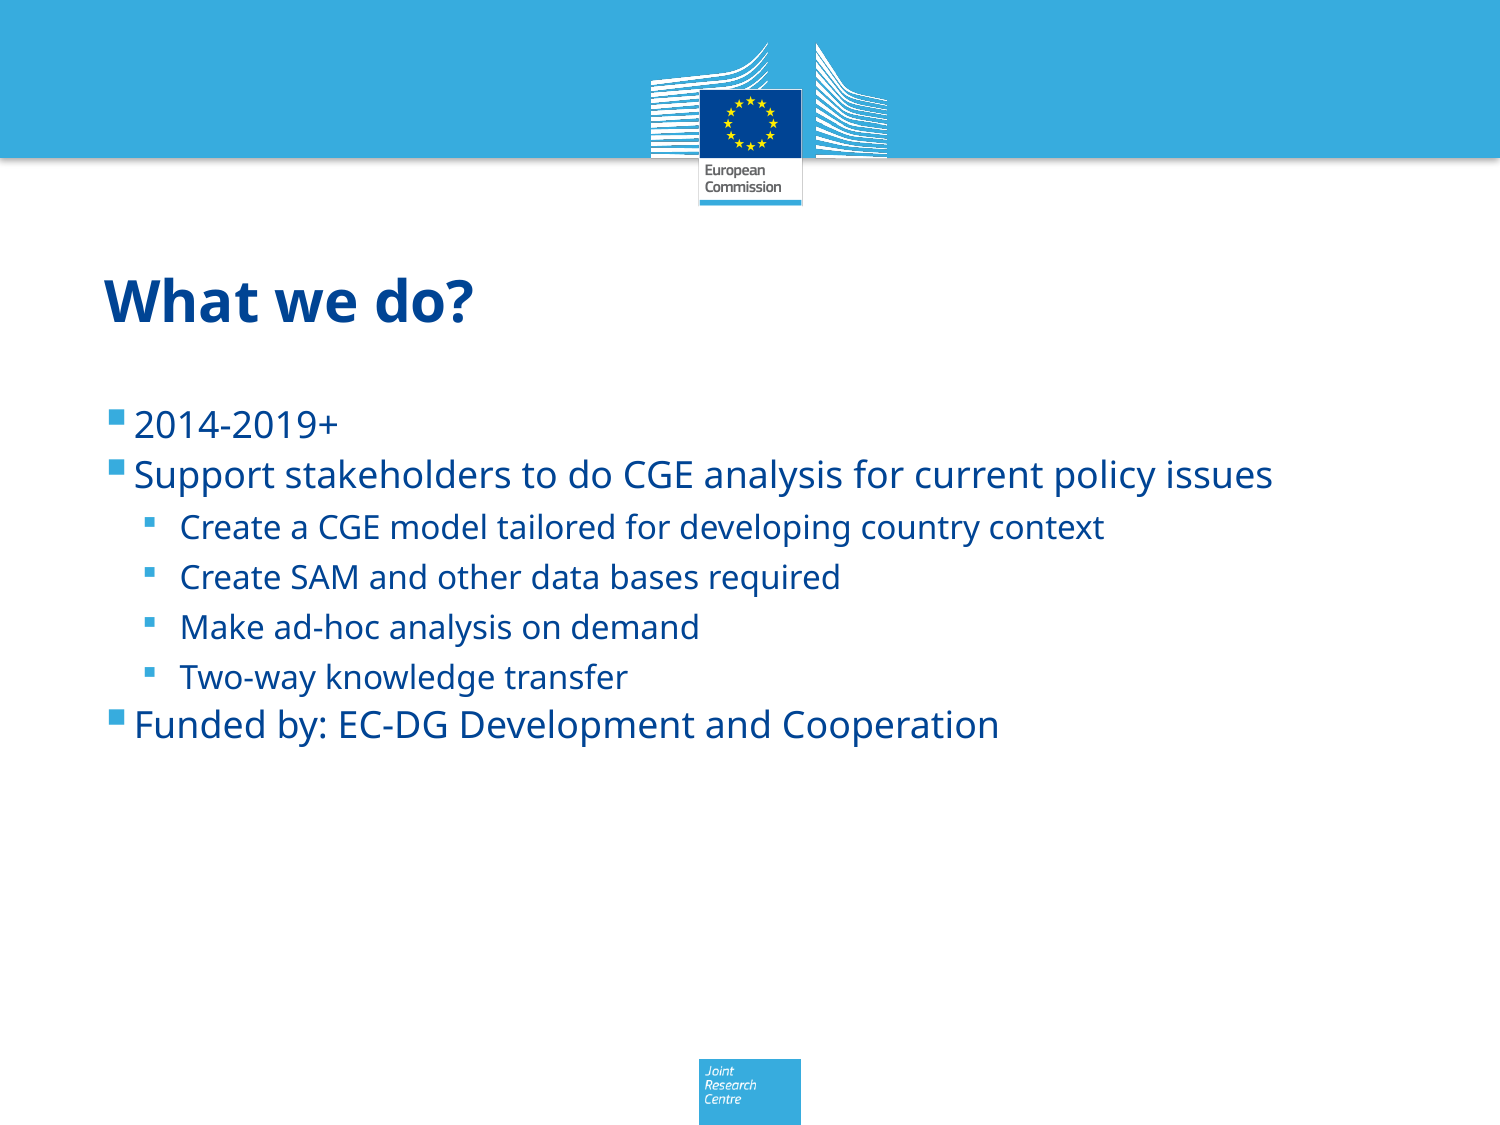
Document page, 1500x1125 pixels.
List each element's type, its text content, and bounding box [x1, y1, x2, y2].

title What we do? [104, 264, 1396, 336]
list 2014-2019+ Support stakeholders to do CGE analysis for current policy issues Create a CGE model tailored for developing country context Create SAM and other data bases required Make ad-hoc analysis on demand Two-way knowledge transfer Funded by: EC-DG Development and Cooperation [104, 396, 1396, 1035]
picture [699, 1059, 801, 1125]
picture [651, 42, 887, 207]
